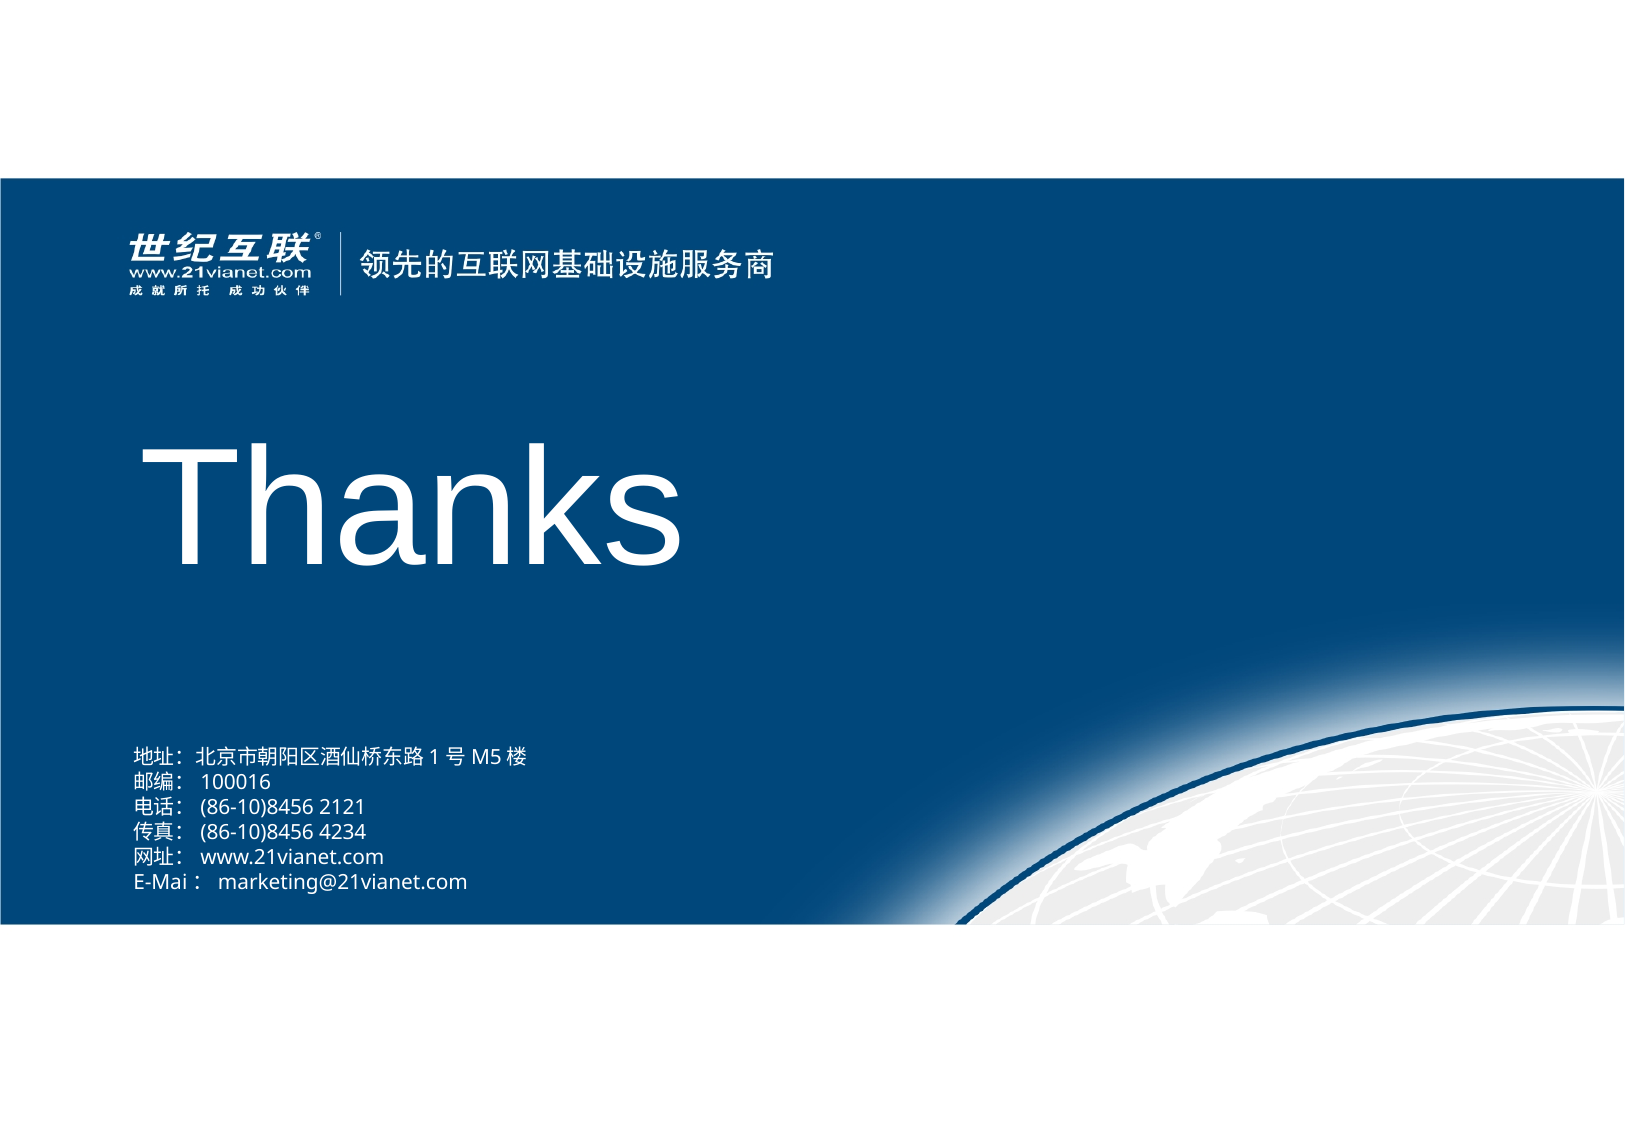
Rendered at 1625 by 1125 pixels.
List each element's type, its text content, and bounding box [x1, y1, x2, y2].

picture [0, 0, 1625, 1125]
text_box Thanks [124, 391, 702, 606]
text_box 地址：北京市朝阳区酒仙桥东路1号M5楼 邮编：100016 电话：(86-10)8456 2121 传真：(86-10)8456 4234 网址：www.21vianet.com E-Mai：marketing@21vianet.com [118, 736, 543, 902]
